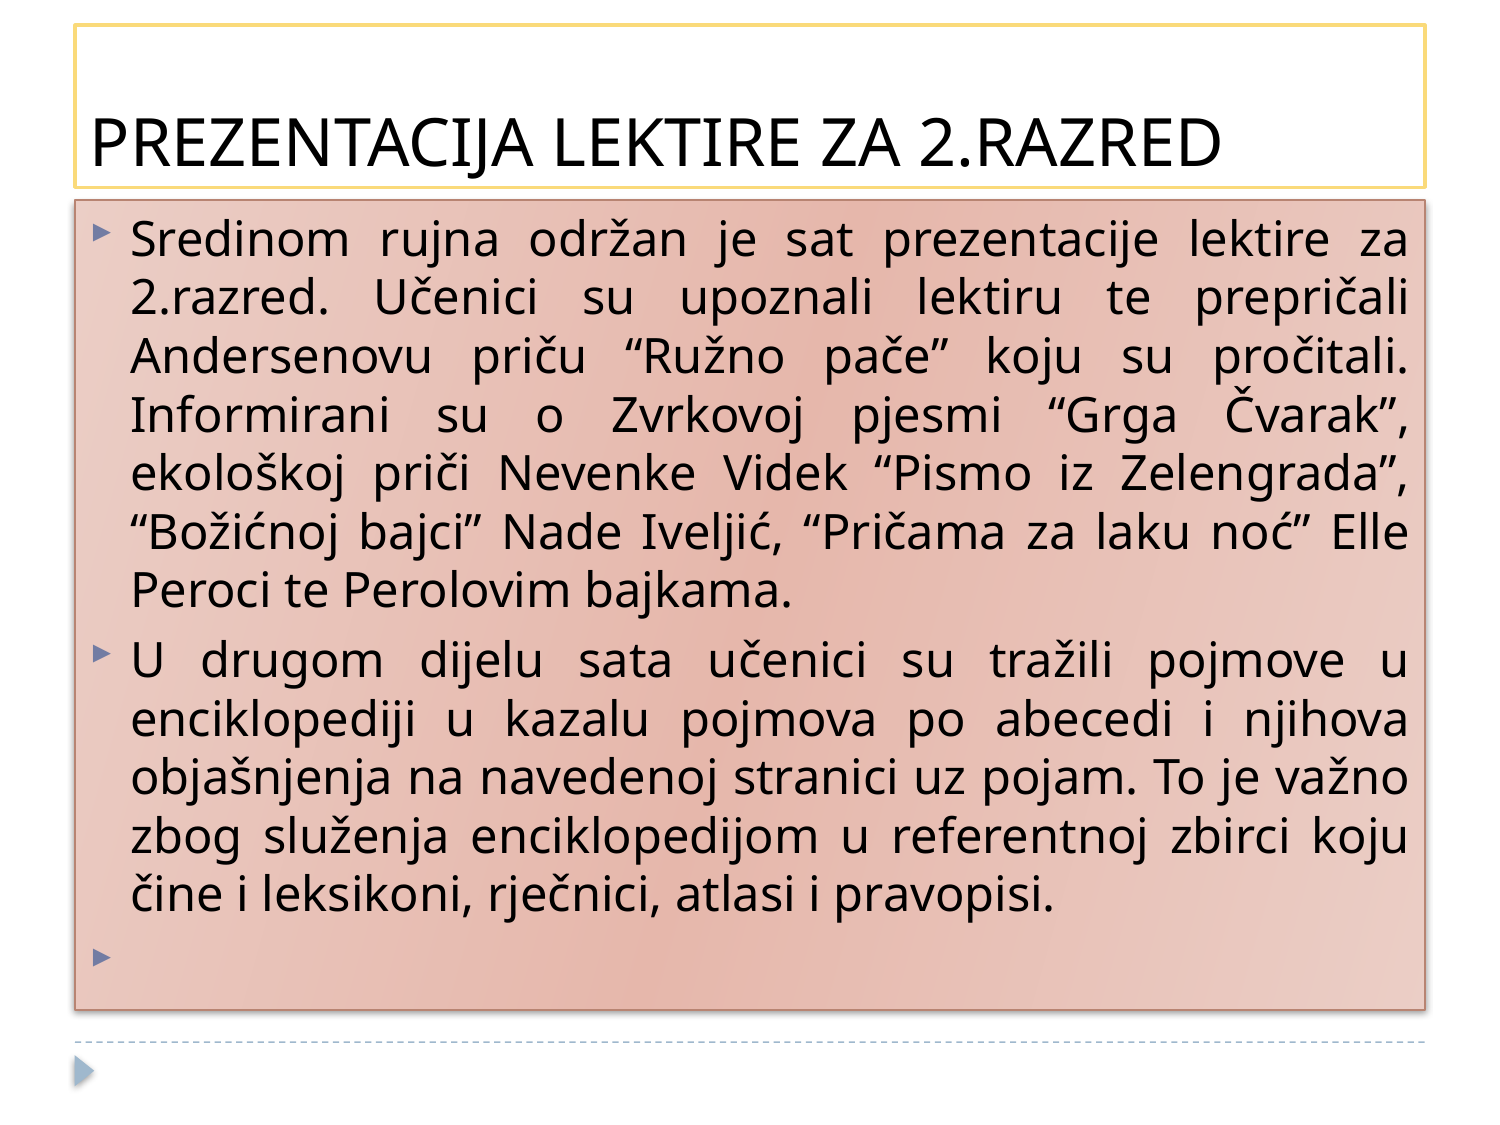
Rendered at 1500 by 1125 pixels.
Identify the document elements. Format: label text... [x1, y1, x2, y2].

list Sredinom rujna održan je sat prezentacije lektire za 2.razred. Učenici su upoznali lektiru te prepričali Andersenovu priču “Ružno pače” koju su pročitali. Informirani su o Zvrkovoj pjesmi “Grga Čvarak”, ekološkoj priči Nevenke Videk “Pismo iz Zelengrada”, “Božićnoj bajci” Nade Iveljić, “Pričama za laku noć” Elle Peroci te Perolovim bajkama. U drugom dijelu sata učenici su tražili pojmove u enciklopediji u kazalu pojmova po abecedi i njihova objašnjenja na navedenoj stranici uz pojam. To je važno zbog služenja enciklopedijom u referentnoj zbirci koju čine i leksikoni, rječnici, atlasi i pravopisi. [74, 199, 1426, 1011]
title PREZENTACIJA LEKTIRE ZA 2.RAZRED [73, 23, 1427, 189]
